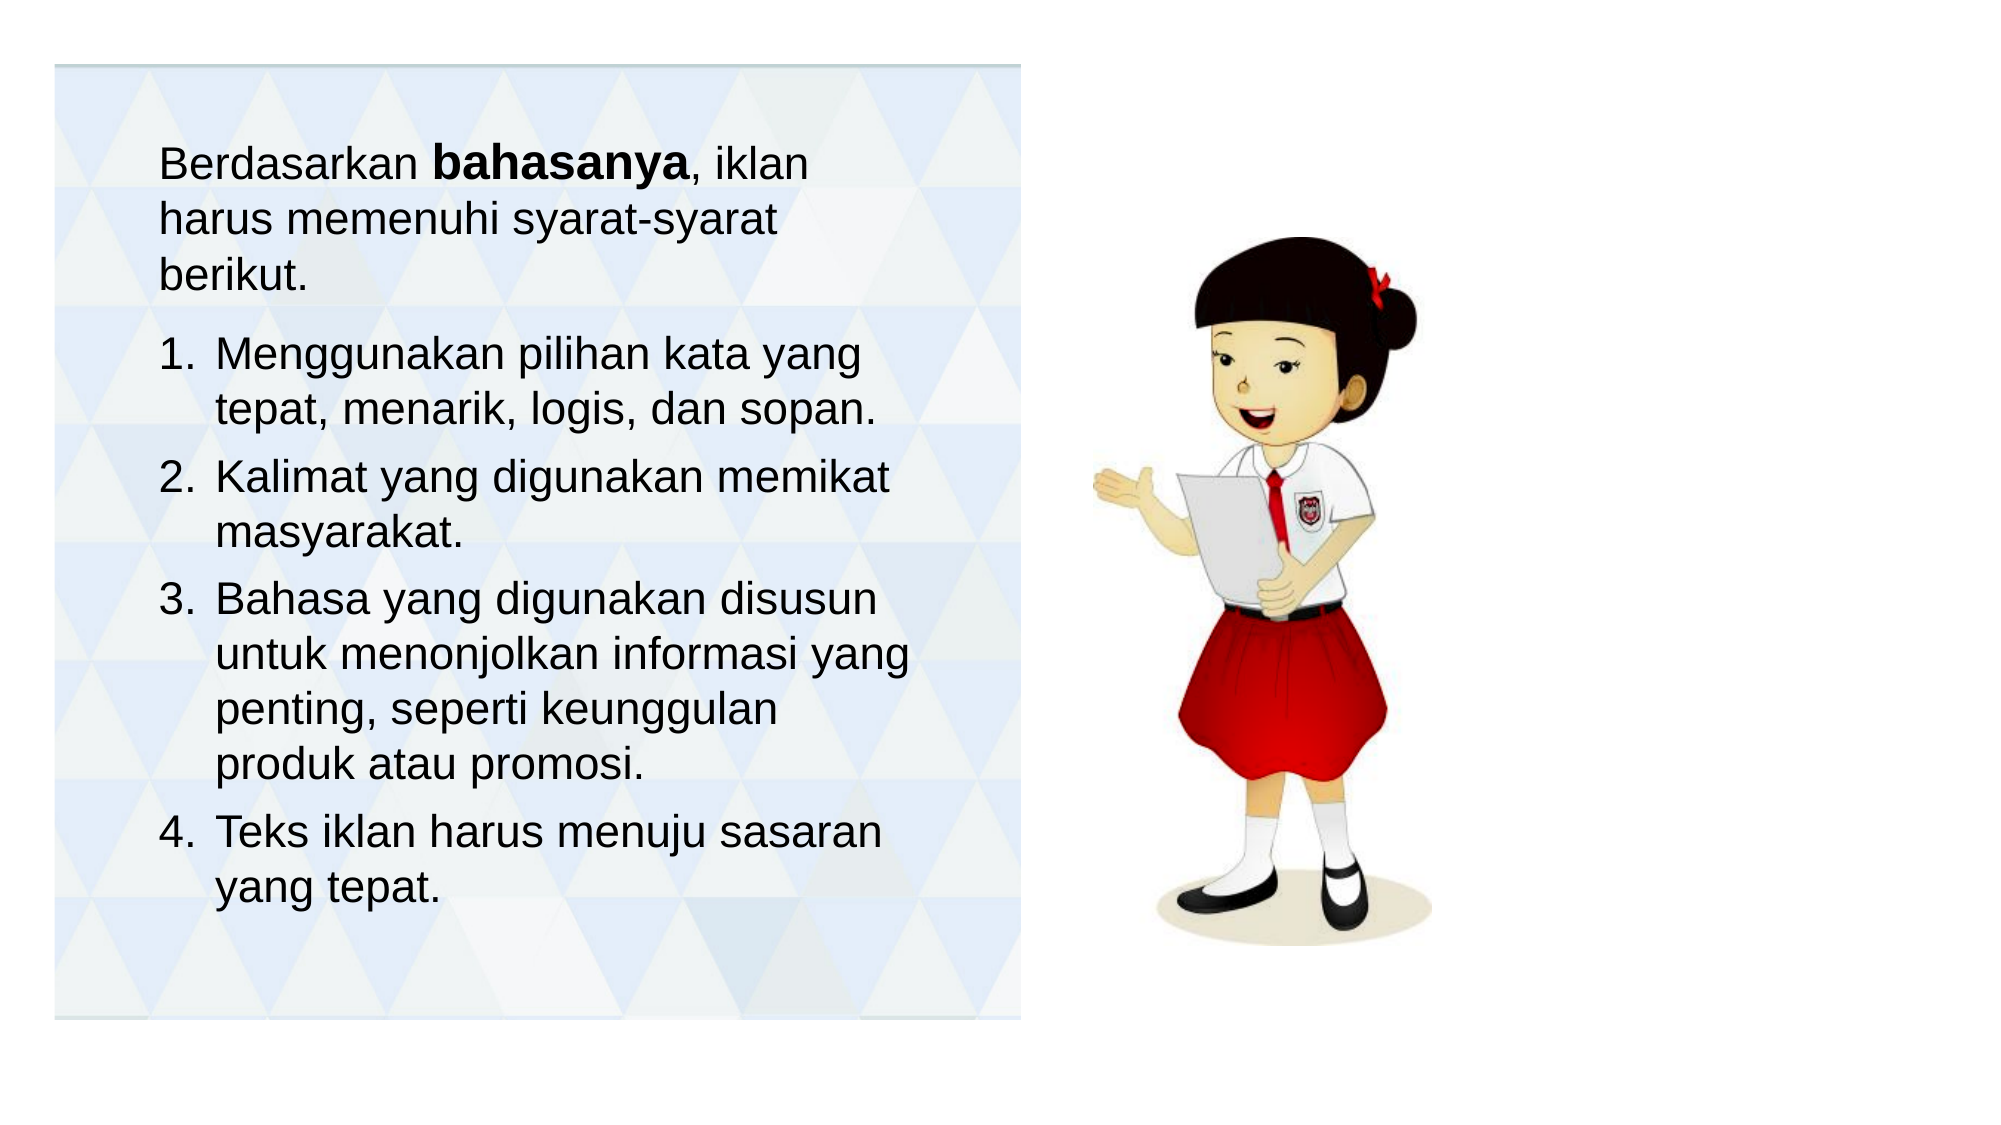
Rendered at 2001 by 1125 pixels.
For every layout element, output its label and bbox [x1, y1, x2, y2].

picture [1093, 237, 1432, 946]
text_box [54, 64, 1021, 1020]
